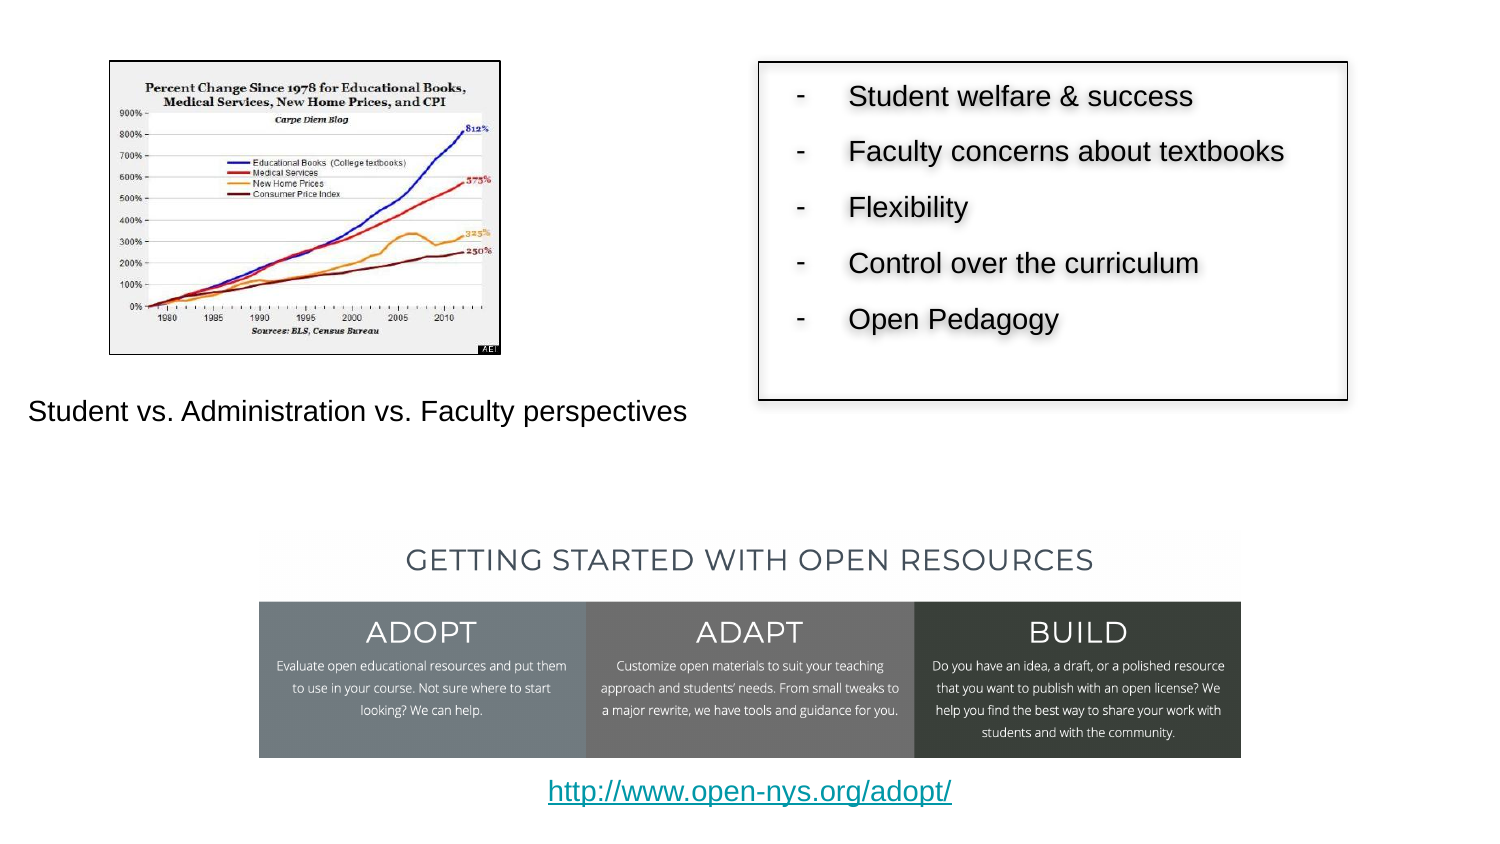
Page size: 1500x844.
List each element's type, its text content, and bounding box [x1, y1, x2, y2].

text_box Student welfare & success Faculty concerns about textbooks Flexibility Control over the curriculum Open Pedagogy [758, 61, 1348, 400]
picture [259, 530, 1241, 758]
text_box http://www.open-nys.org/adopt/ [489, 765, 1011, 814]
picture [109, 61, 500, 354]
text_box Student vs. Administration vs. Faculty perspectives [12, 377, 711, 466]
